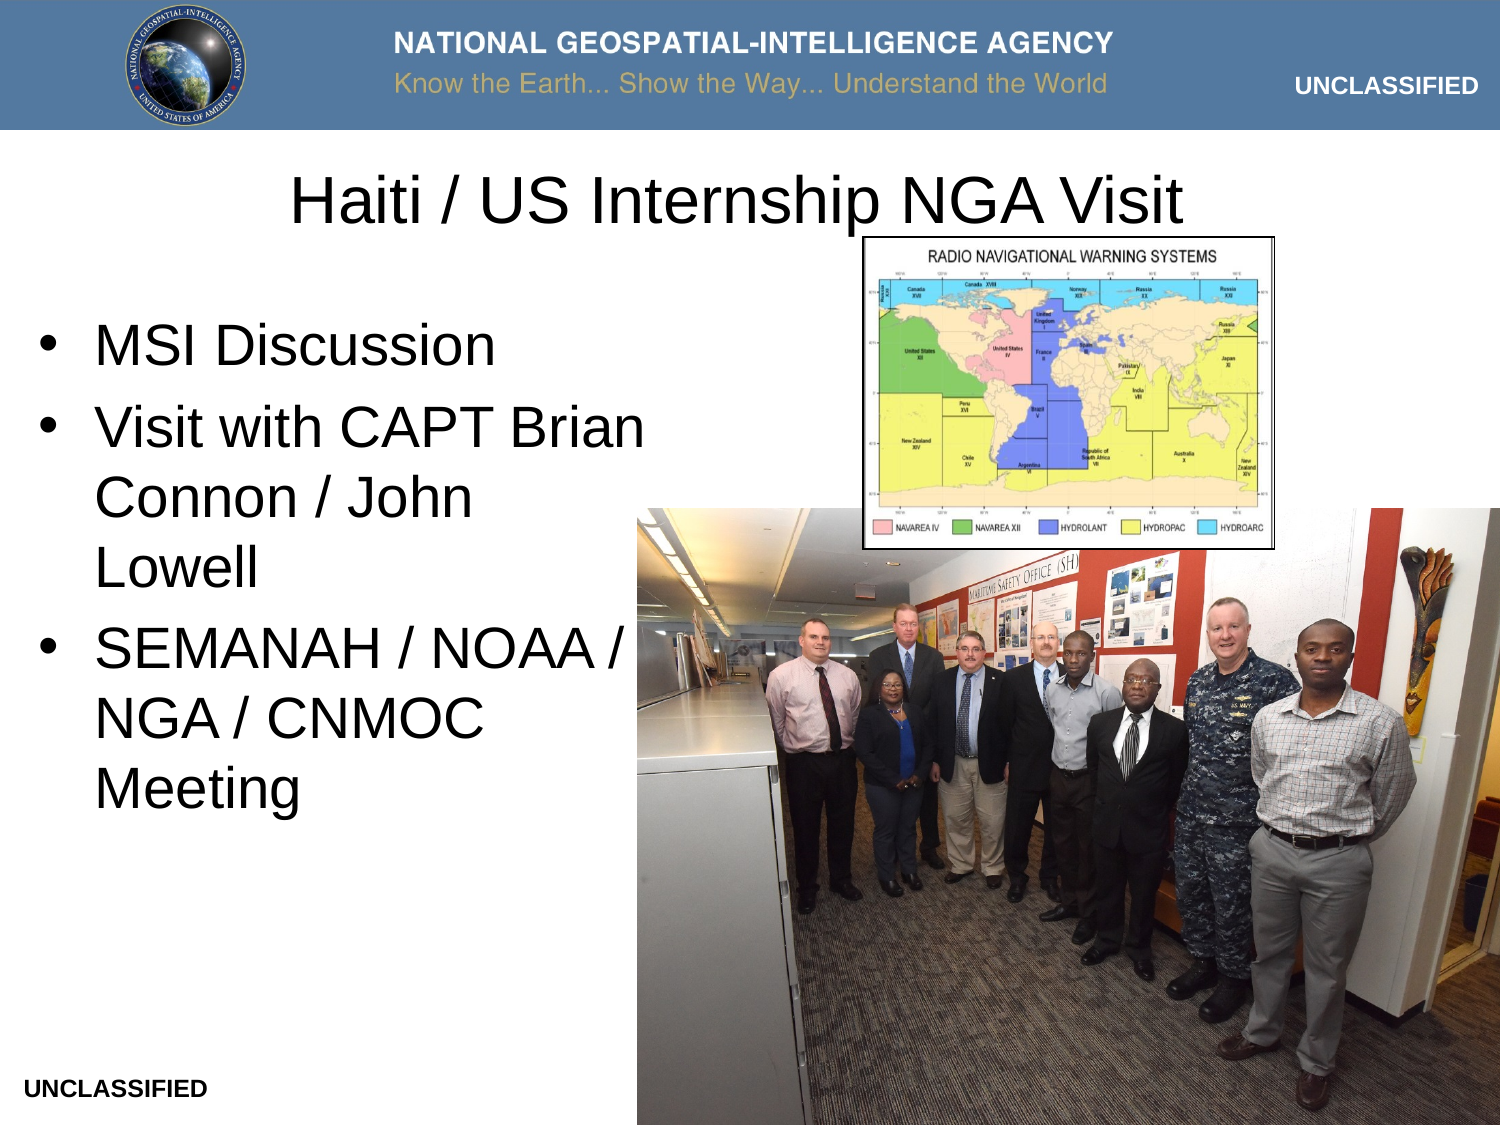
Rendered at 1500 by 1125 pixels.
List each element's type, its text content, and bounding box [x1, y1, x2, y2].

text_box UNCLASSIFIED [23, 1072, 405, 1103]
picture [0, 0, 1500, 130]
title Haiti / US Internship NGA Visit [62, 103, 1413, 291]
text_box MSI Discussion Visit with CAPT Brian Connon / John Lowell SEMANAH / NOAA / NGA / CNMOC Meeting [23, 299, 663, 1013]
text_box UNCLASSIFIED [1137, 69, 1480, 100]
picture [637, 237, 1500, 1125]
